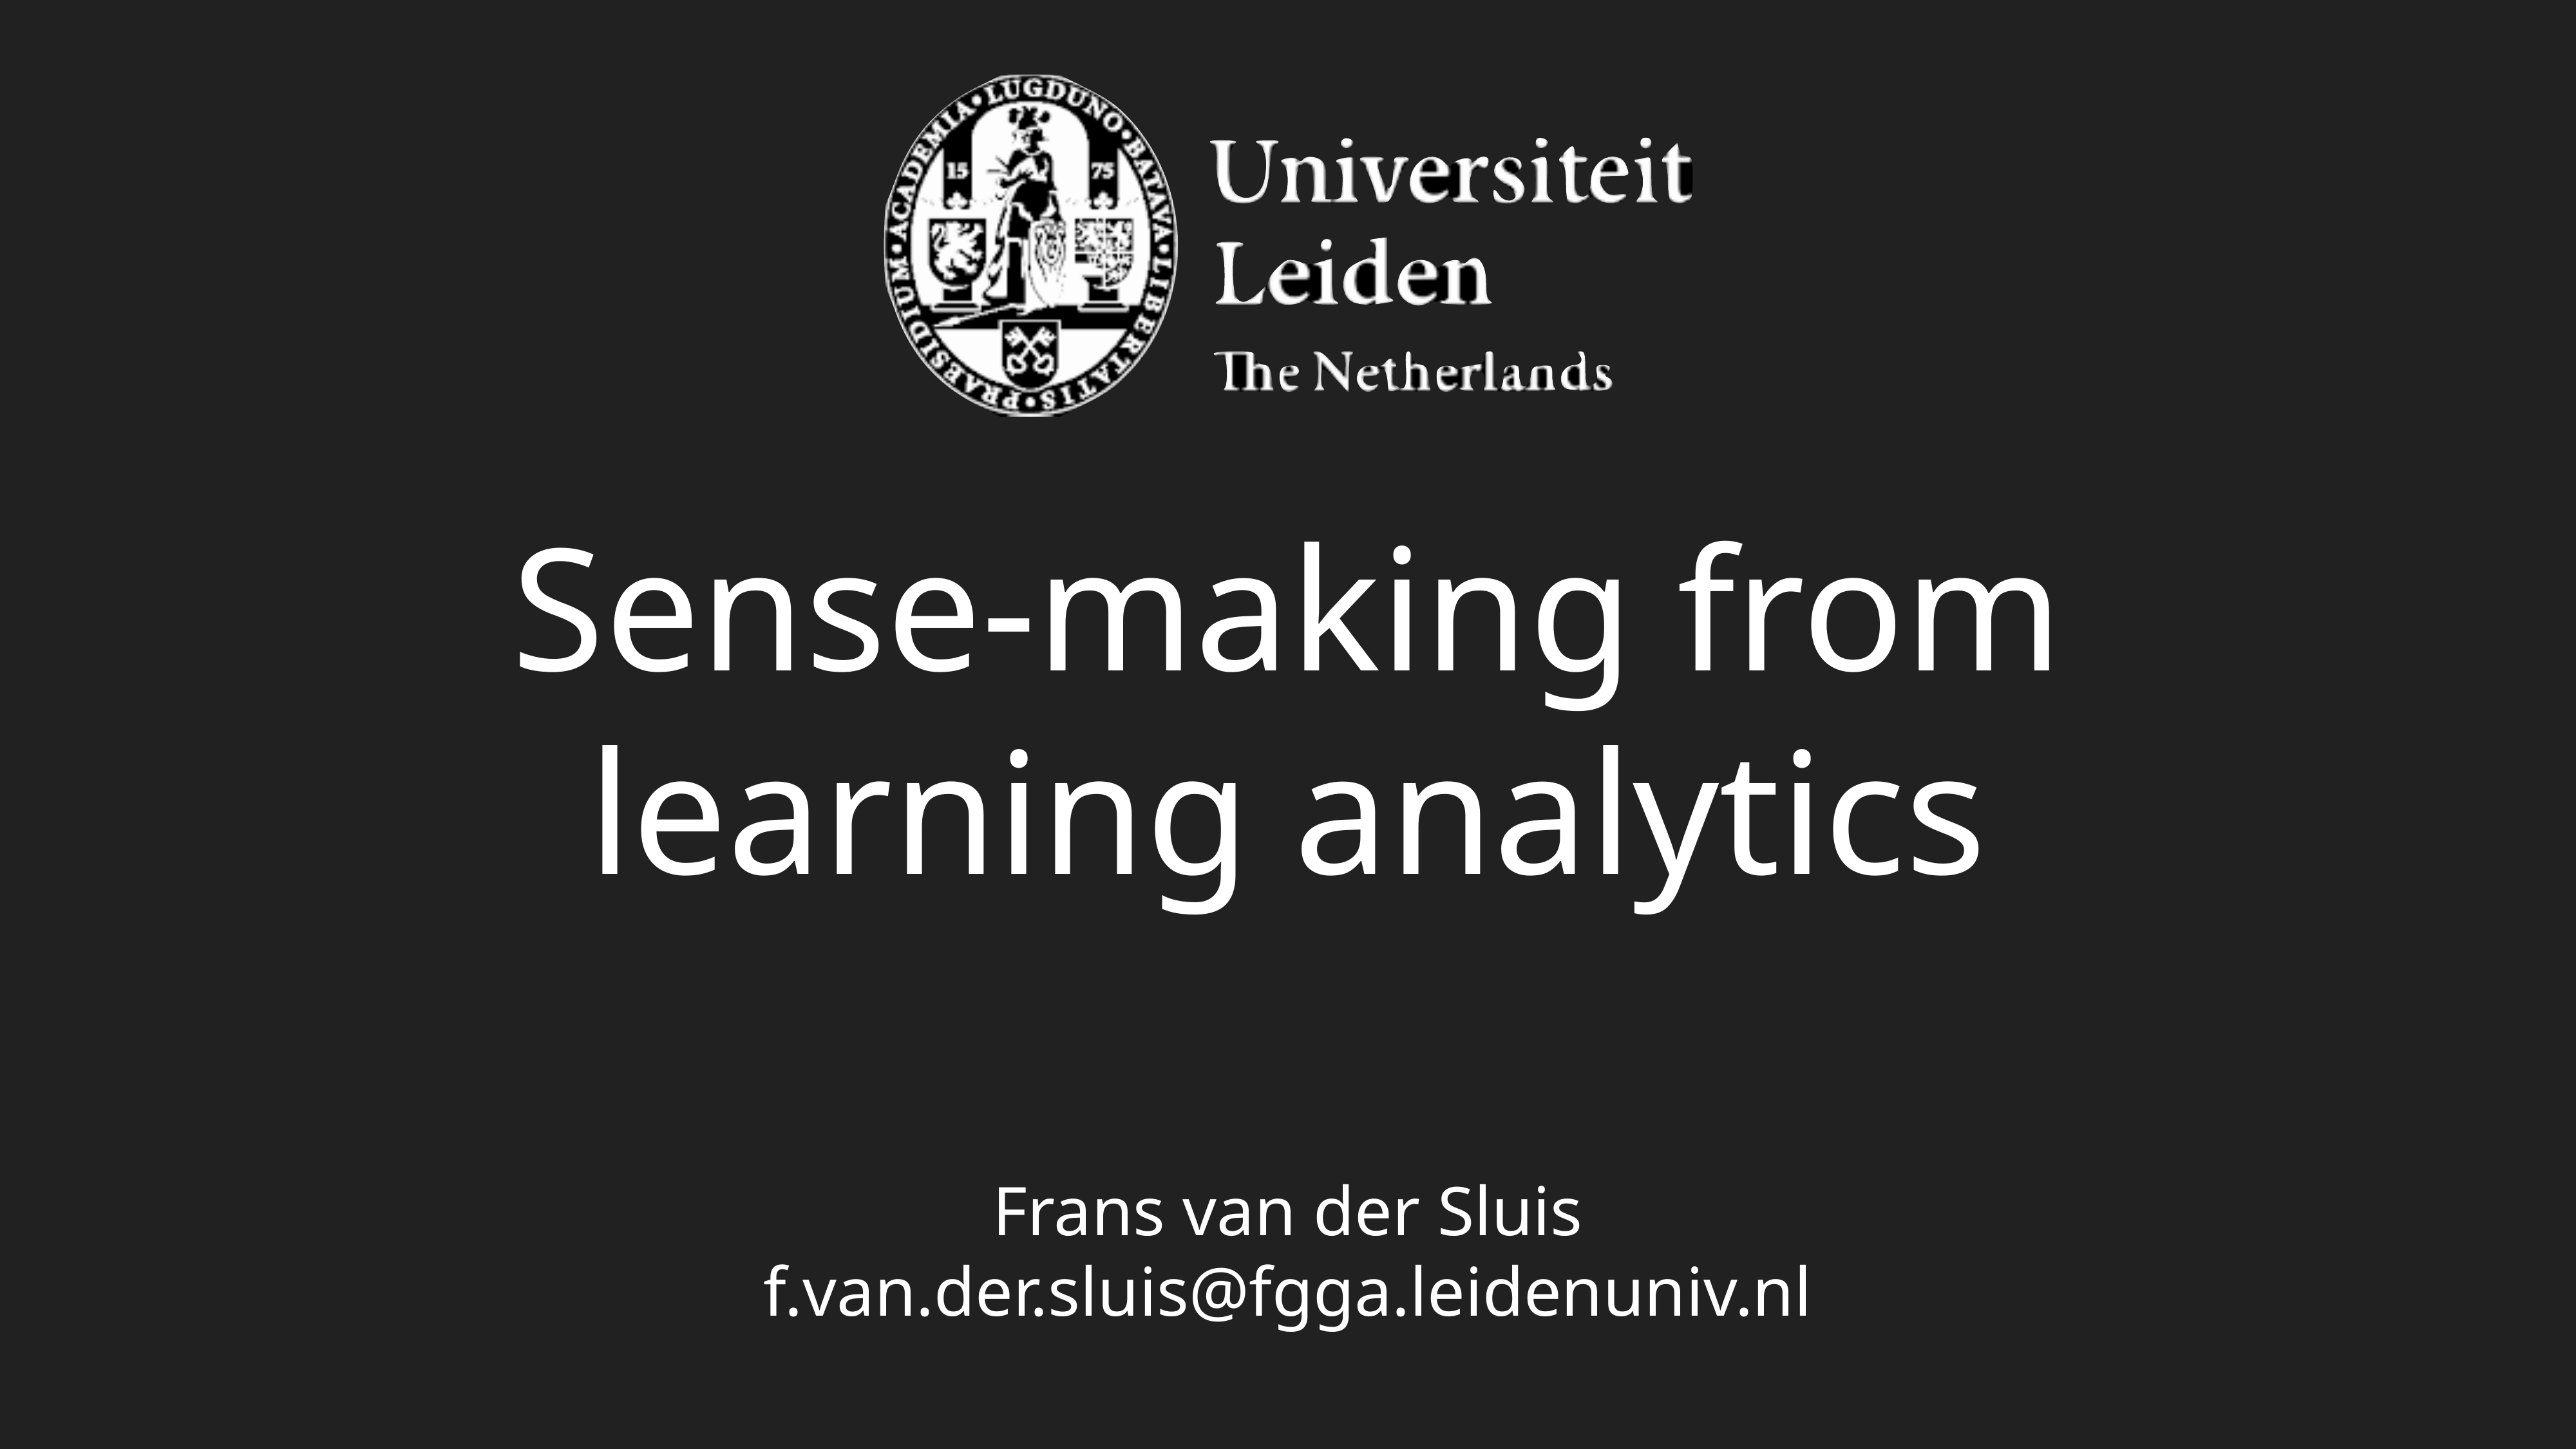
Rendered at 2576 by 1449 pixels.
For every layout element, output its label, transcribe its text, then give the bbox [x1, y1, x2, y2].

text_box Frans van der Sluis f.van.der.sluis@fgga.leidenuniv.nl [757, 1162, 1819, 1335]
picture [884, 74, 1693, 417]
title Sense-making from learning analytics [379, 462, 2197, 947]
